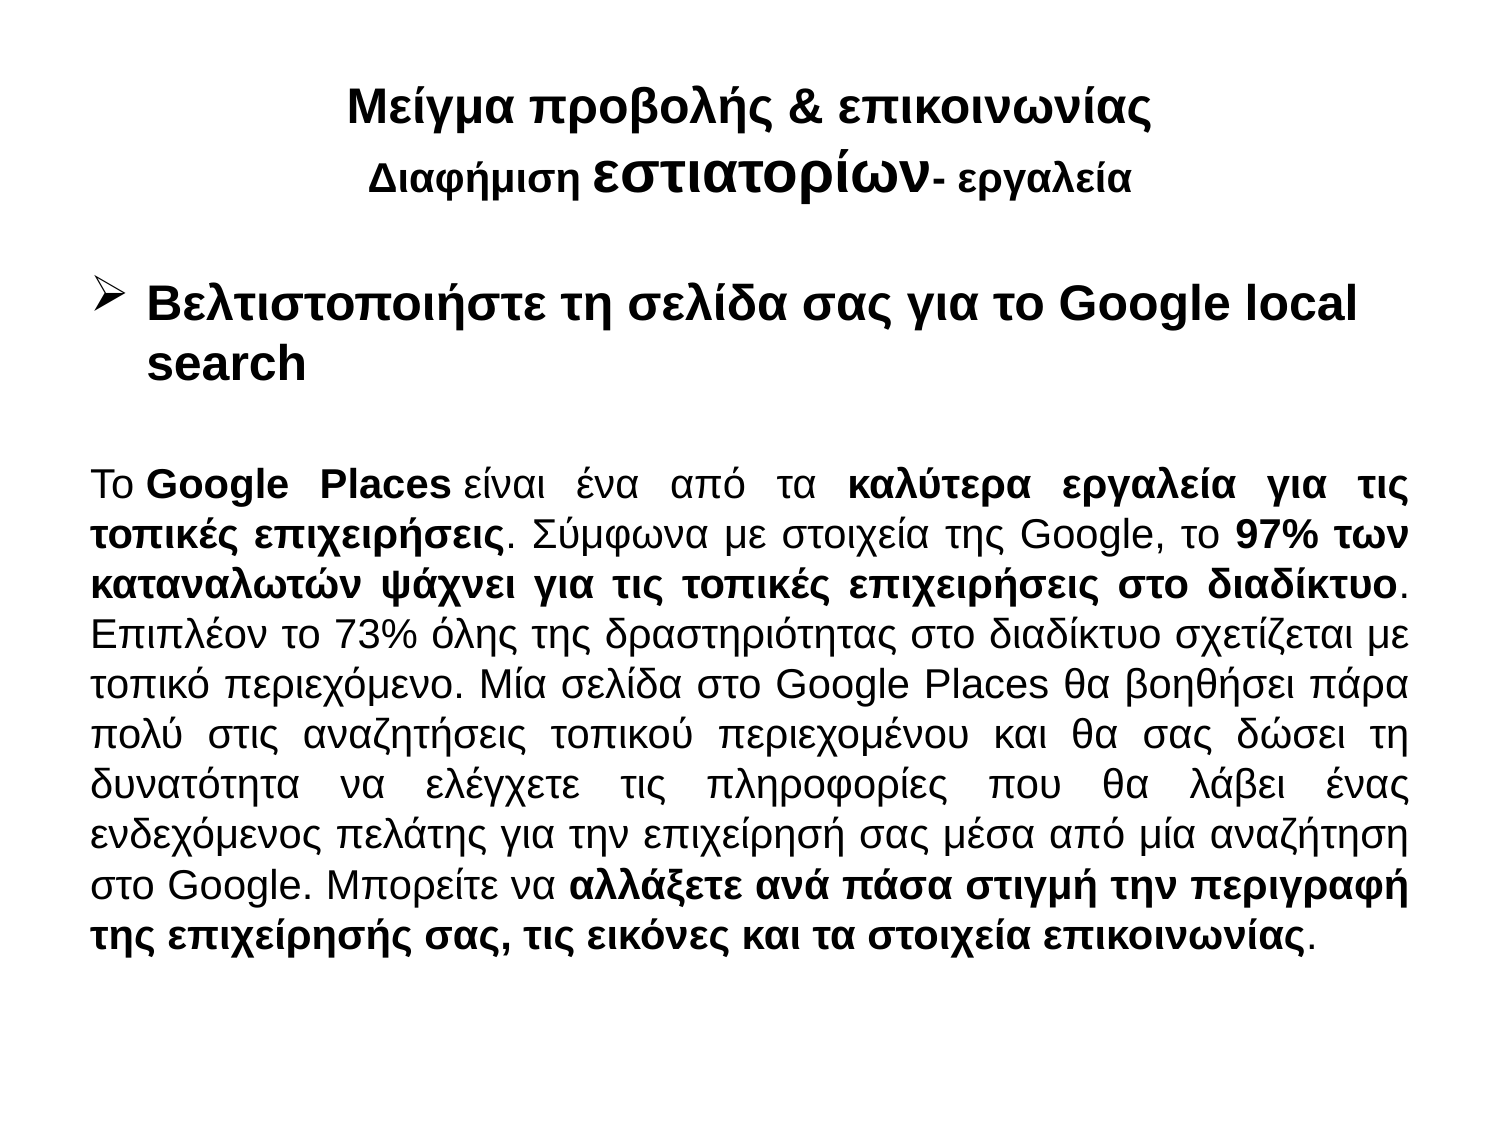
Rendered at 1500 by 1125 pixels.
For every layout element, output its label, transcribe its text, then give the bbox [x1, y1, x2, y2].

list Βελτιστοποιήστε τη σελίδα σας για το Google local search Το Google Places είναι ένα από τα καλύτερα εργαλεία για τις τοπικές επιχειρήσεις. Σύμφωνα με στοιχεία της Google, το 97% των καταναλωτών ψάχνει για τις τοπικές επιχειρήσεις στο διαδίκτυο. Επιπλέον το 73% όλης της δραστηριότητας στο διαδίκτυο σχετίζεται με τοπικό περιεχόμενο. Μία σελίδα στο Google Places θα βοηθήσει πάρα πολύ στις αναζητήσεις τοπικού περιεχομένου και θα σας δώσει τη δυνατότητα να ελέγχετε τις πληροφορίες που θα λάβει ένας ενδεχόμενος πελάτης για την επιχείρησή σας μέσα από μία αναζήτηση στο Google. Μπορείτε να αλλάξετε ανά πάσα στιγμή την περιγραφή της επιχείρησής σας, τις εικόνες και τα στοιχεία επικοινωνίας. [75, 262, 1425, 1005]
title Μείγμα προβολής & επικοινωνίας Διαφήμιση εστιατορίων- εργαλεία [75, 45, 1425, 233]
